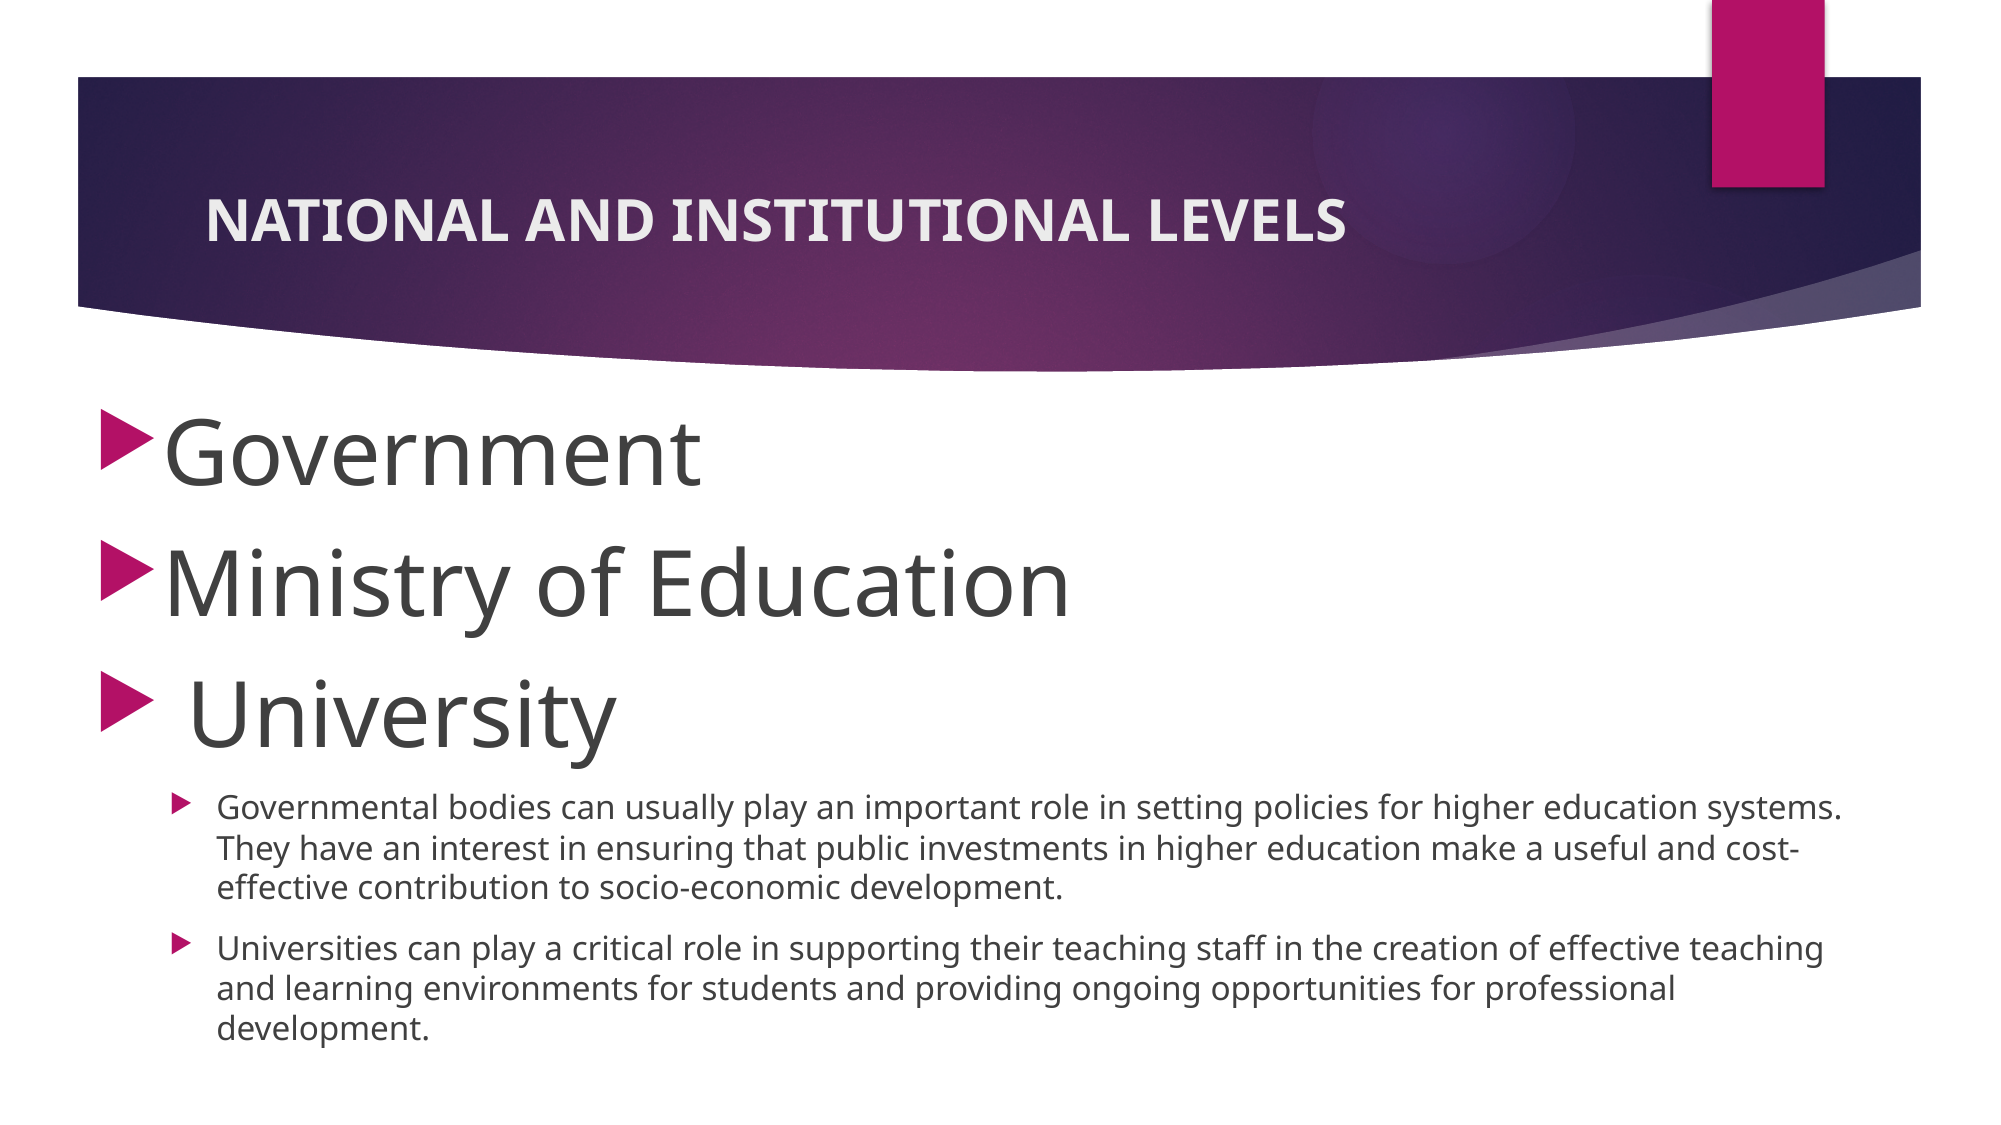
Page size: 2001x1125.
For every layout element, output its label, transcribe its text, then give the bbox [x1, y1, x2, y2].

list Government Ministry of Education University Governmental bodies can usually play an important role in setting policies for higher education systems. They have an interest in ensuring that public investments in higher education make a useful and cost-effective contribution to socio-economic development. Universities can play a critical role in supporting their teaching staff in the creation of effective teaching and learning environments for students and providing ongoing opportunities for professional development. [79, 386, 1880, 1056]
title NATIONAL AND INSTITUTIONAL LEVELS [189, 159, 1627, 276]
